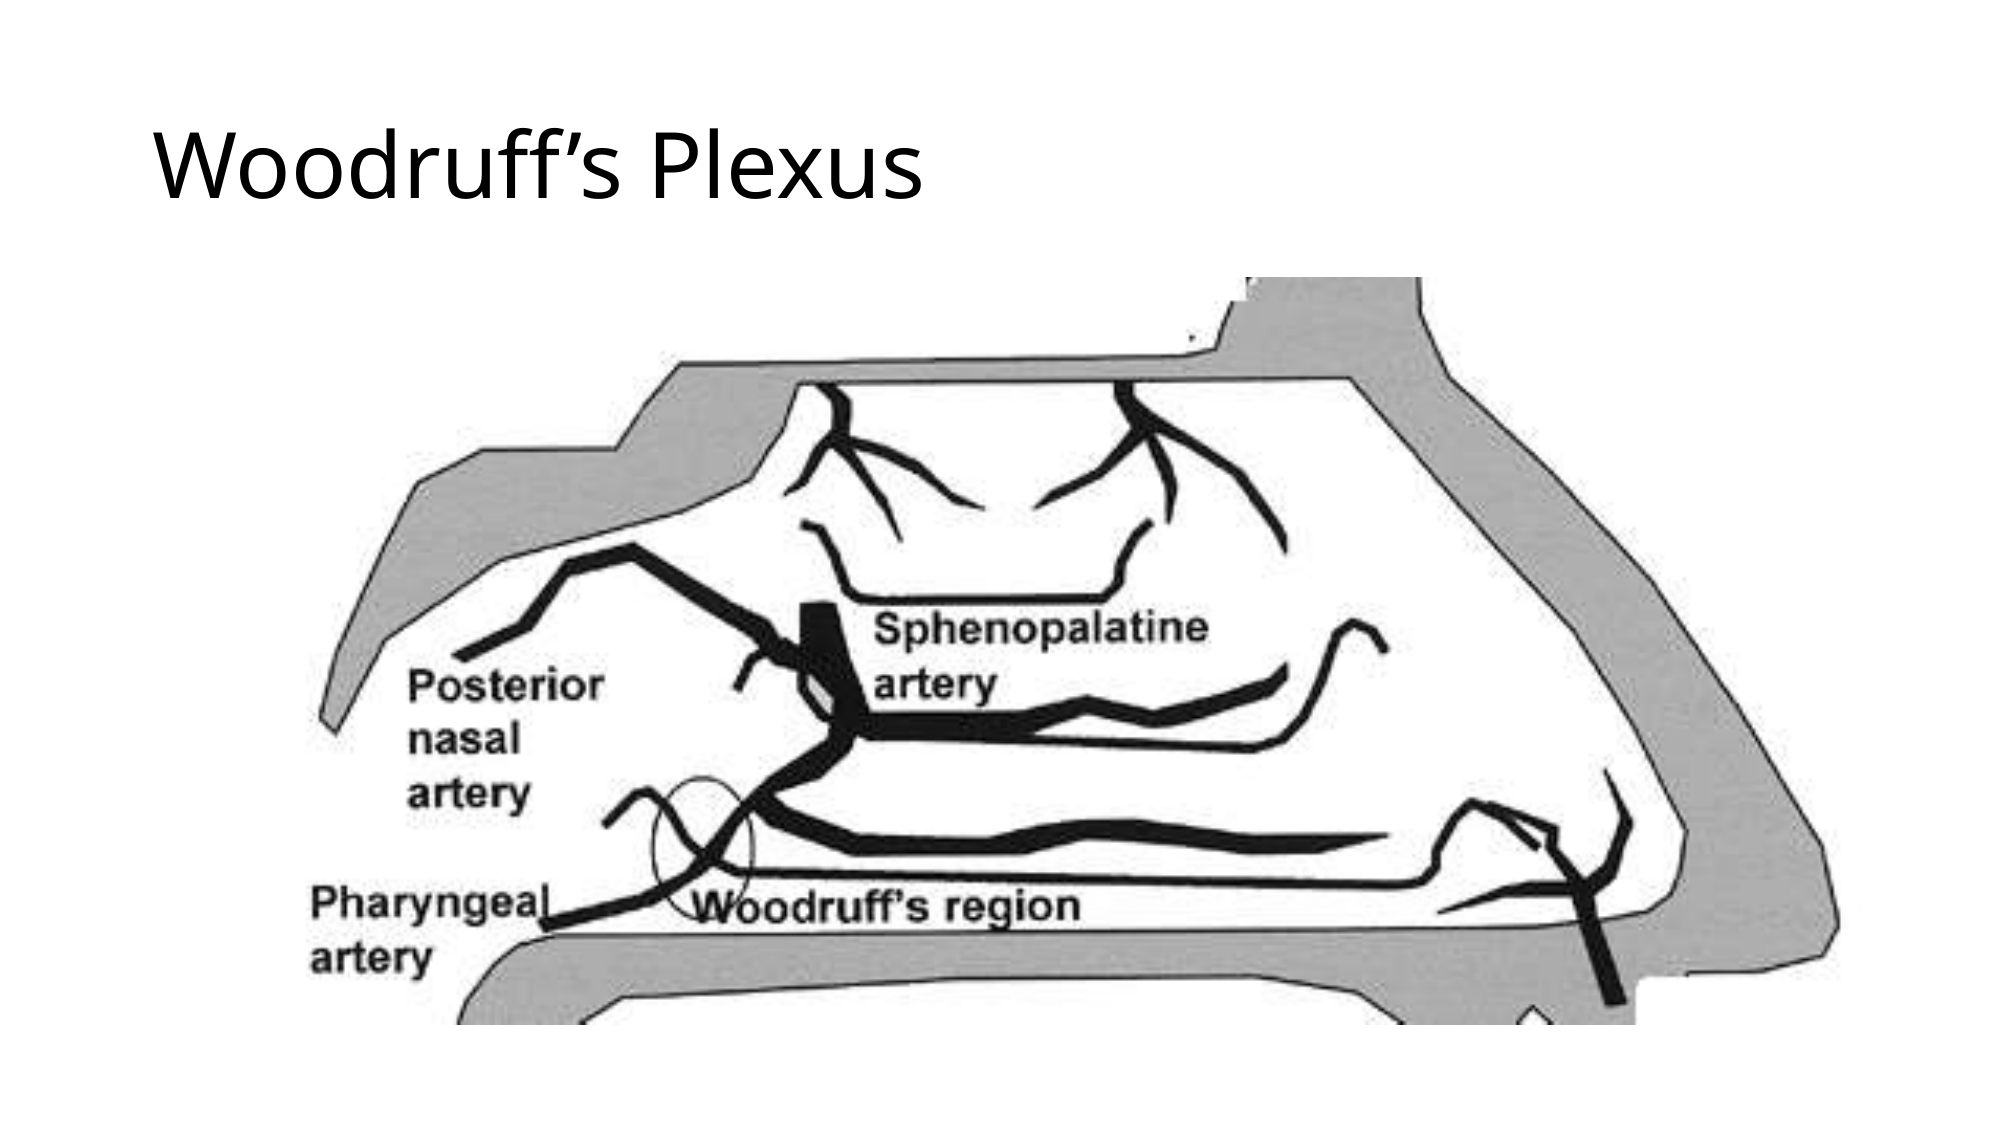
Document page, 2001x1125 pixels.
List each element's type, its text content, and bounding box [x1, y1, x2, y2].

picture [257, 277, 1863, 1025]
title Woodruff’s Plexus [137, 59, 1863, 278]
